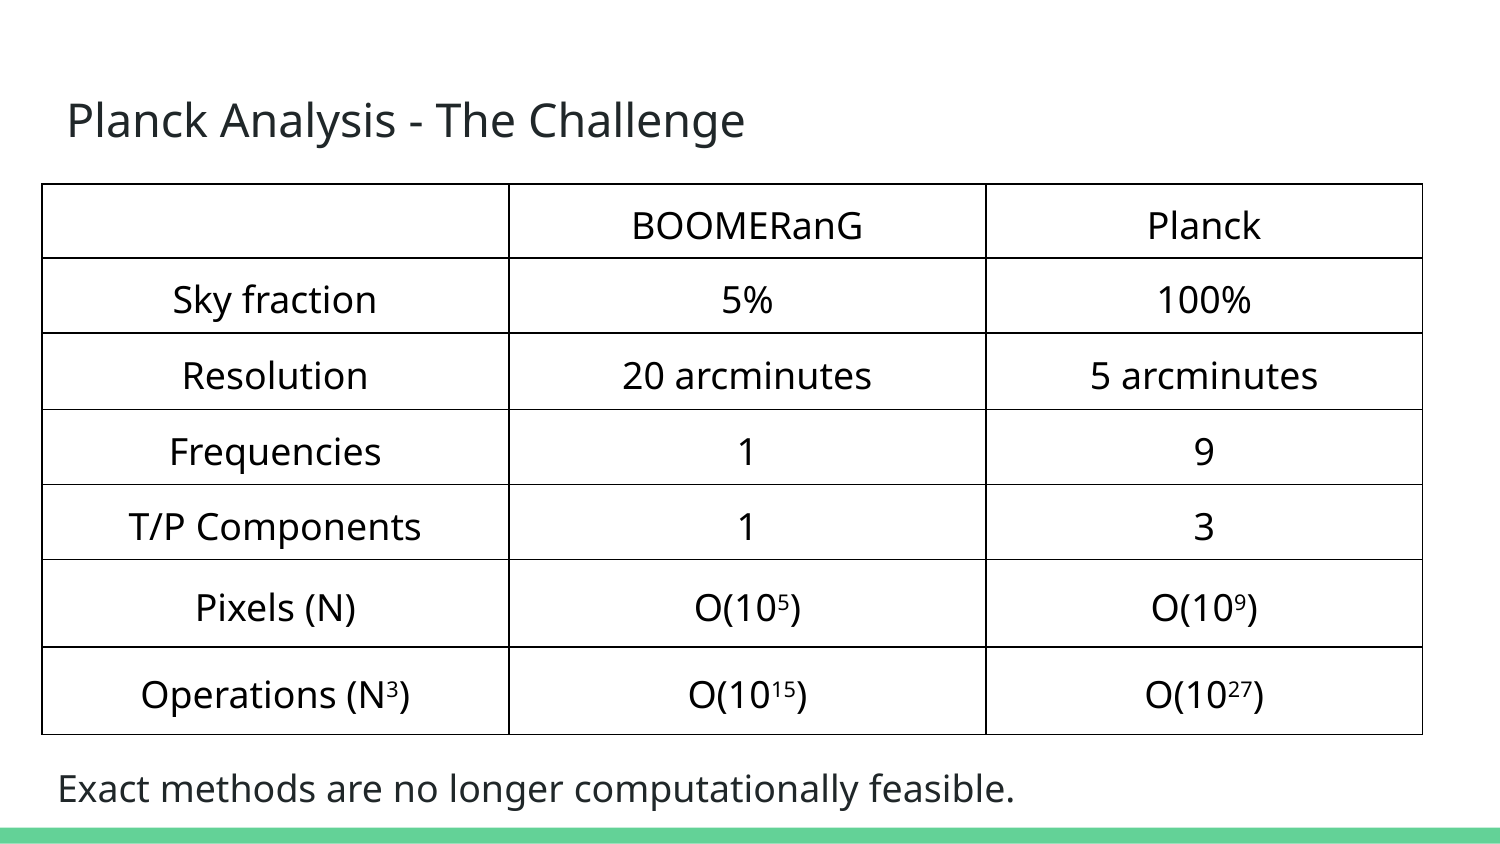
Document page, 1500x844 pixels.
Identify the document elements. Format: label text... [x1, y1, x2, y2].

table_cell 3 [987, 485, 1422, 559]
table_cell T/P Components [43, 485, 508, 559]
table_cell 5% [510, 259, 985, 332]
table_cell 20 arcminutes [510, 334, 985, 409]
table_cell Sky fraction [43, 259, 508, 332]
list Exact methods are no longer computationally feasible. [41, 739, 1440, 844]
table_cell Pixels (N) [43, 560, 508, 646]
table_cell Resolution [43, 334, 508, 409]
table_cell 100% [987, 259, 1422, 332]
title Planck Analysis - The Challenge [51, 72, 1449, 167]
table_cell O(105) [510, 560, 985, 646]
table_cell O(1027) [987, 648, 1422, 734]
table_header [43, 185, 508, 257]
table_cell Operations (N3) [43, 648, 508, 734]
table_cell 9 [987, 410, 1422, 484]
table_header Planck [987, 185, 1422, 257]
table_cell 5 arcminutes [987, 334, 1422, 409]
table_cell O(1015) [510, 648, 985, 734]
table_cell O(109) [987, 560, 1422, 646]
table_cell 1 [510, 485, 985, 559]
table_cell 1 [510, 410, 985, 484]
table_header BOOMERanG [510, 185, 985, 257]
table_cell Frequencies [43, 410, 508, 484]
